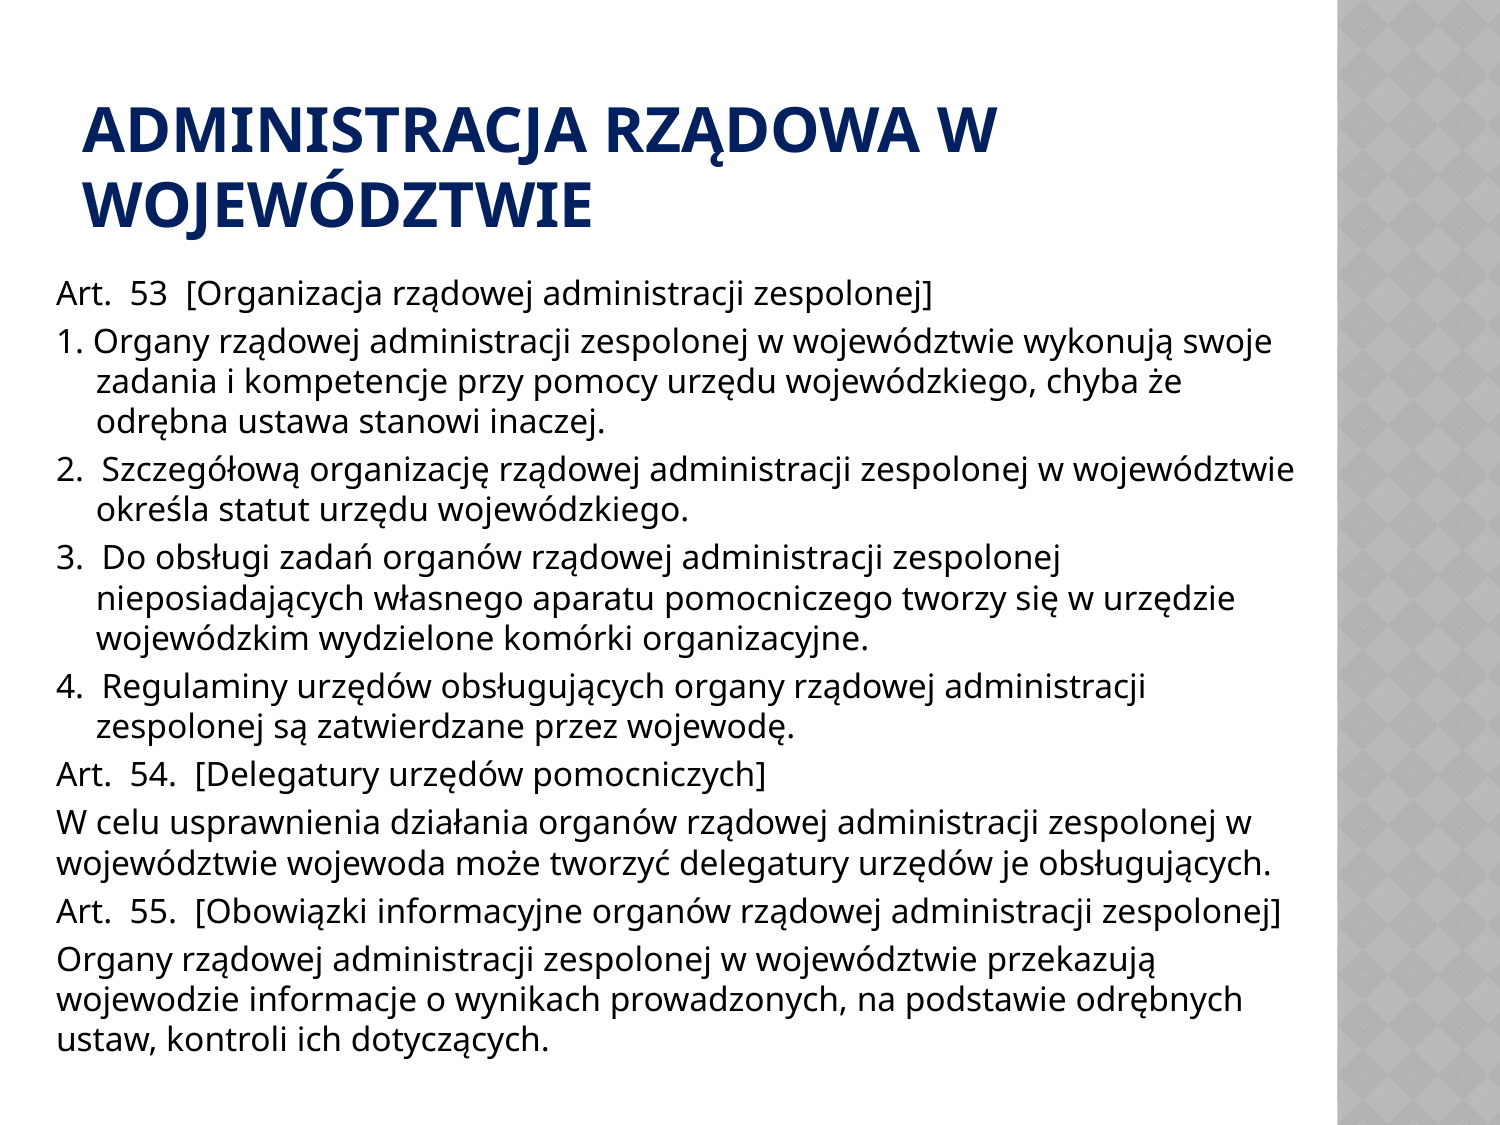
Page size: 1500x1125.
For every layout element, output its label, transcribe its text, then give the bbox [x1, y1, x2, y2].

title ADMINISTRACJA RZĄDOWA W WOJEWÓDZTWIE [75, 52, 1263, 240]
list Art. 53 [Organizacja rządowej administracji zespolonej] 1. Organy rządowej administracji zespolonej w województwie wykonują swoje zadania i kompetencje przy pomocy urzędu wojewódzkiego, chyba że odrębna ustawa stanowi inaczej. 2. Szczegółową organizację rządowej administracji zespolonej w województwie określa statut urzędu wojewódzkiego. 3. Do obsługi zadań organów rządowej administracji zespolonej nieposiadających własnego aparatu pomocniczego tworzy się w urzędzie wojewódzkim wydzielone komórki organizacyjne. 4. Regulaminy urzędów obsługujących organy rządowej administracji zespolonej są zatwierdzane przez wojewodę. Art. 54. [Delegatury urzędów pomocniczych] W celu usprawnienia działania organów rządowej administracji zespolonej w województwie wojewoda może tworzyć delegatury urzędów je obsługujących. Art. 55. [Obowiązki informacyjne organów rządowej administracji zespolonej] Organy rządowej administracji zespolonej w województwie przekazują wojewodzie informacje o wynikach prowadzonych, na podstawie odrębnych ustaw, kontroli ich dotyczących. [41, 264, 1329, 1125]
